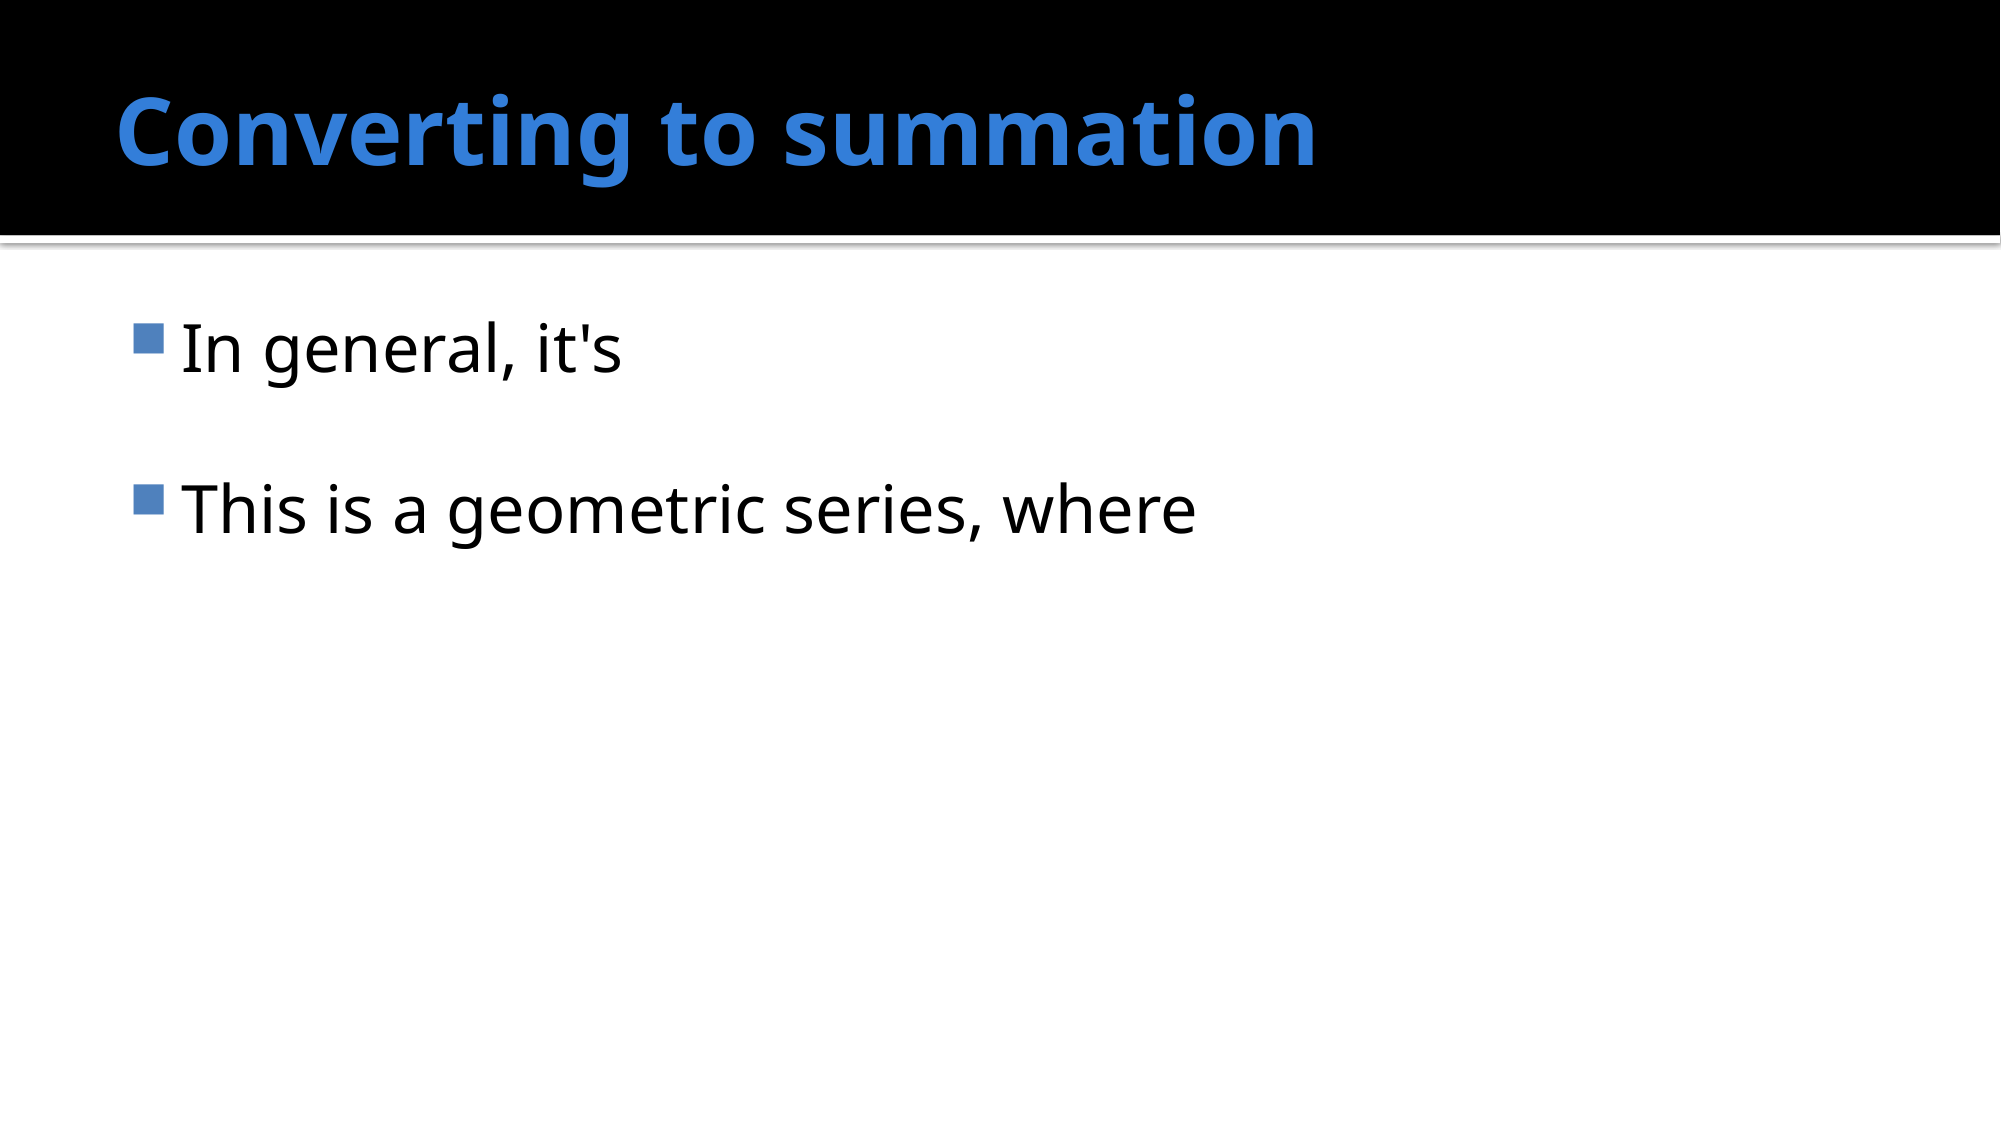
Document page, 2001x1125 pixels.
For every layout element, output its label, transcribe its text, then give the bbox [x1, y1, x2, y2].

title Converting to summation [99, 25, 1900, 231]
